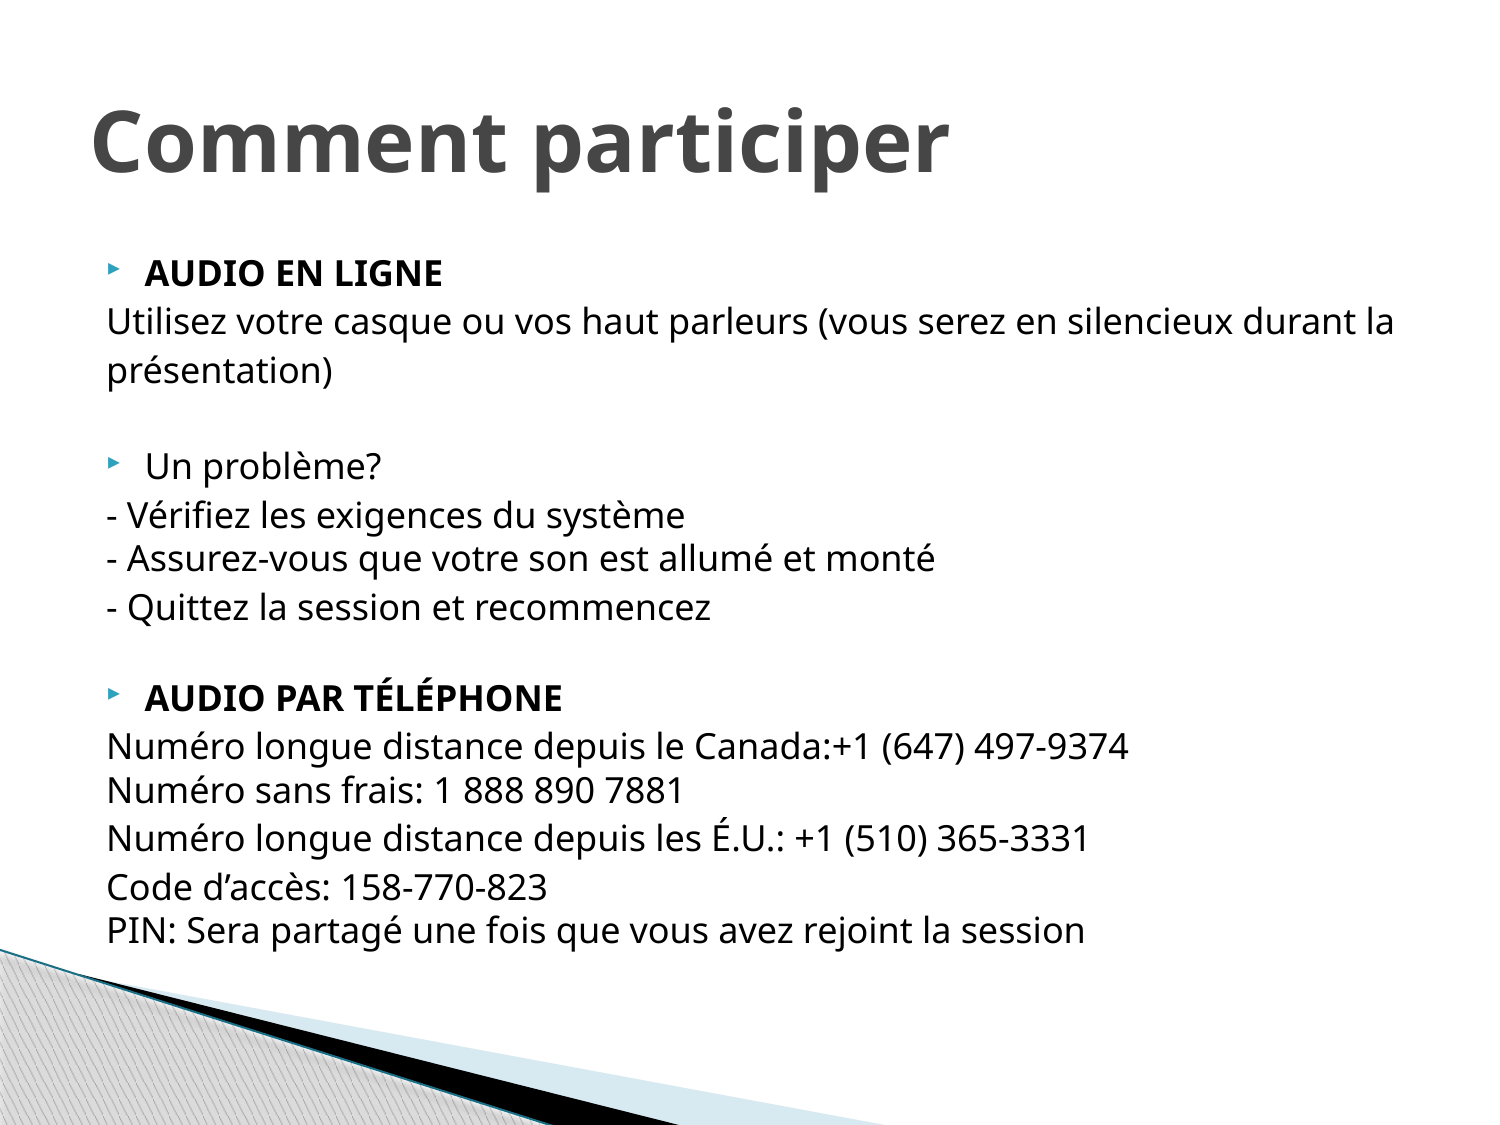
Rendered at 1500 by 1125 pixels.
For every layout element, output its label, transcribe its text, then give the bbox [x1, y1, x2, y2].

list AUDIO EN LIGNE Utilisez votre casque ou vos haut parleurs (vous serez en silencieux durant la présentation) Un problème? - Vérifiez les exigences du système - Assurez-vous que votre son est allumé et monté - Quittez la session et recommencez AUDIO PAR TÉLÉPHONE Numéro longue distance depuis le Canada:+1 (647) 497-9374 Numéro sans frais: 1 888 890 7881 Numéro longue distance depuis les É.U.: +1 (510) 365-3331 Code d’accès: 158-770-823 PIN: Sera partagé une fois que vous avez rejoint la session [75, 243, 1425, 986]
title Comment participer [75, 45, 1425, 233]
